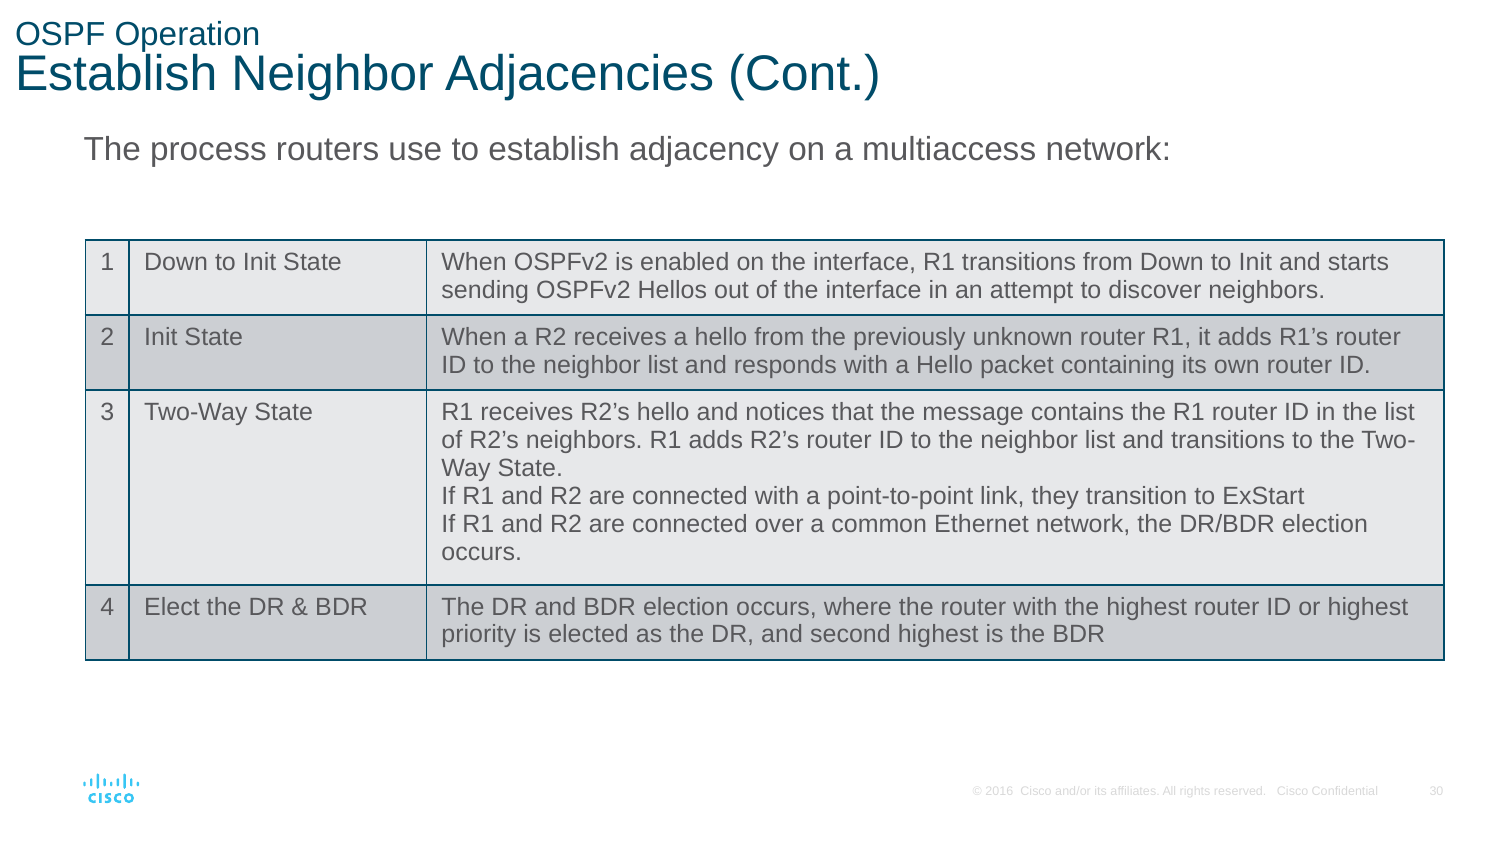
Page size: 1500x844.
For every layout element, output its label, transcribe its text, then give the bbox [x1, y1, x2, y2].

table_header 1 [86, 241, 128, 314]
table_cell When a R2 receives a hello from the previously unknown router R1, it adds R1’s router ID to the neighbor list and responds with a Hello packet containing its own router ID. [427, 316, 1443, 389]
title OSPF Operation Establish Neighbor Adjacencies (Cont.) [0, 0, 1369, 121]
table_cell Elect the DR & BDR [130, 586, 426, 659]
table_cell 4 [86, 586, 128, 659]
text_box The process routers use to establish adjacency on a multiaccess network: [68, 120, 1250, 175]
table_header When OSPFv2 is enabled on the interface, R1 transitions from Down to Init and starts sending OSPFv2 Hellos out of the interface in an attempt to discover neighbors. [427, 241, 1443, 314]
table_header Down to Init State [130, 241, 426, 314]
table_cell R1 receives R2’s hello and notices that the message contains the R1 router ID in the list of R2’s neighbors. R1 adds R2’s router ID to the neighbor list and transitions to the Two-Way State. If R1 and R2 are connected with a point-to-point link, they transition to ExStart If R1 and R2 are connected over a common Ethernet network, the DR/BDR election occurs. [427, 391, 1443, 584]
table_cell Two-Way State [130, 391, 426, 584]
table_cell Init State [130, 316, 426, 389]
table_cell 3 [86, 391, 128, 584]
table_cell 2 [86, 316, 128, 389]
table_cell The DR and BDR election occurs, where the router with the highest router ID or highest priority is elected as the DR, and second highest is the BDR [427, 586, 1443, 659]
